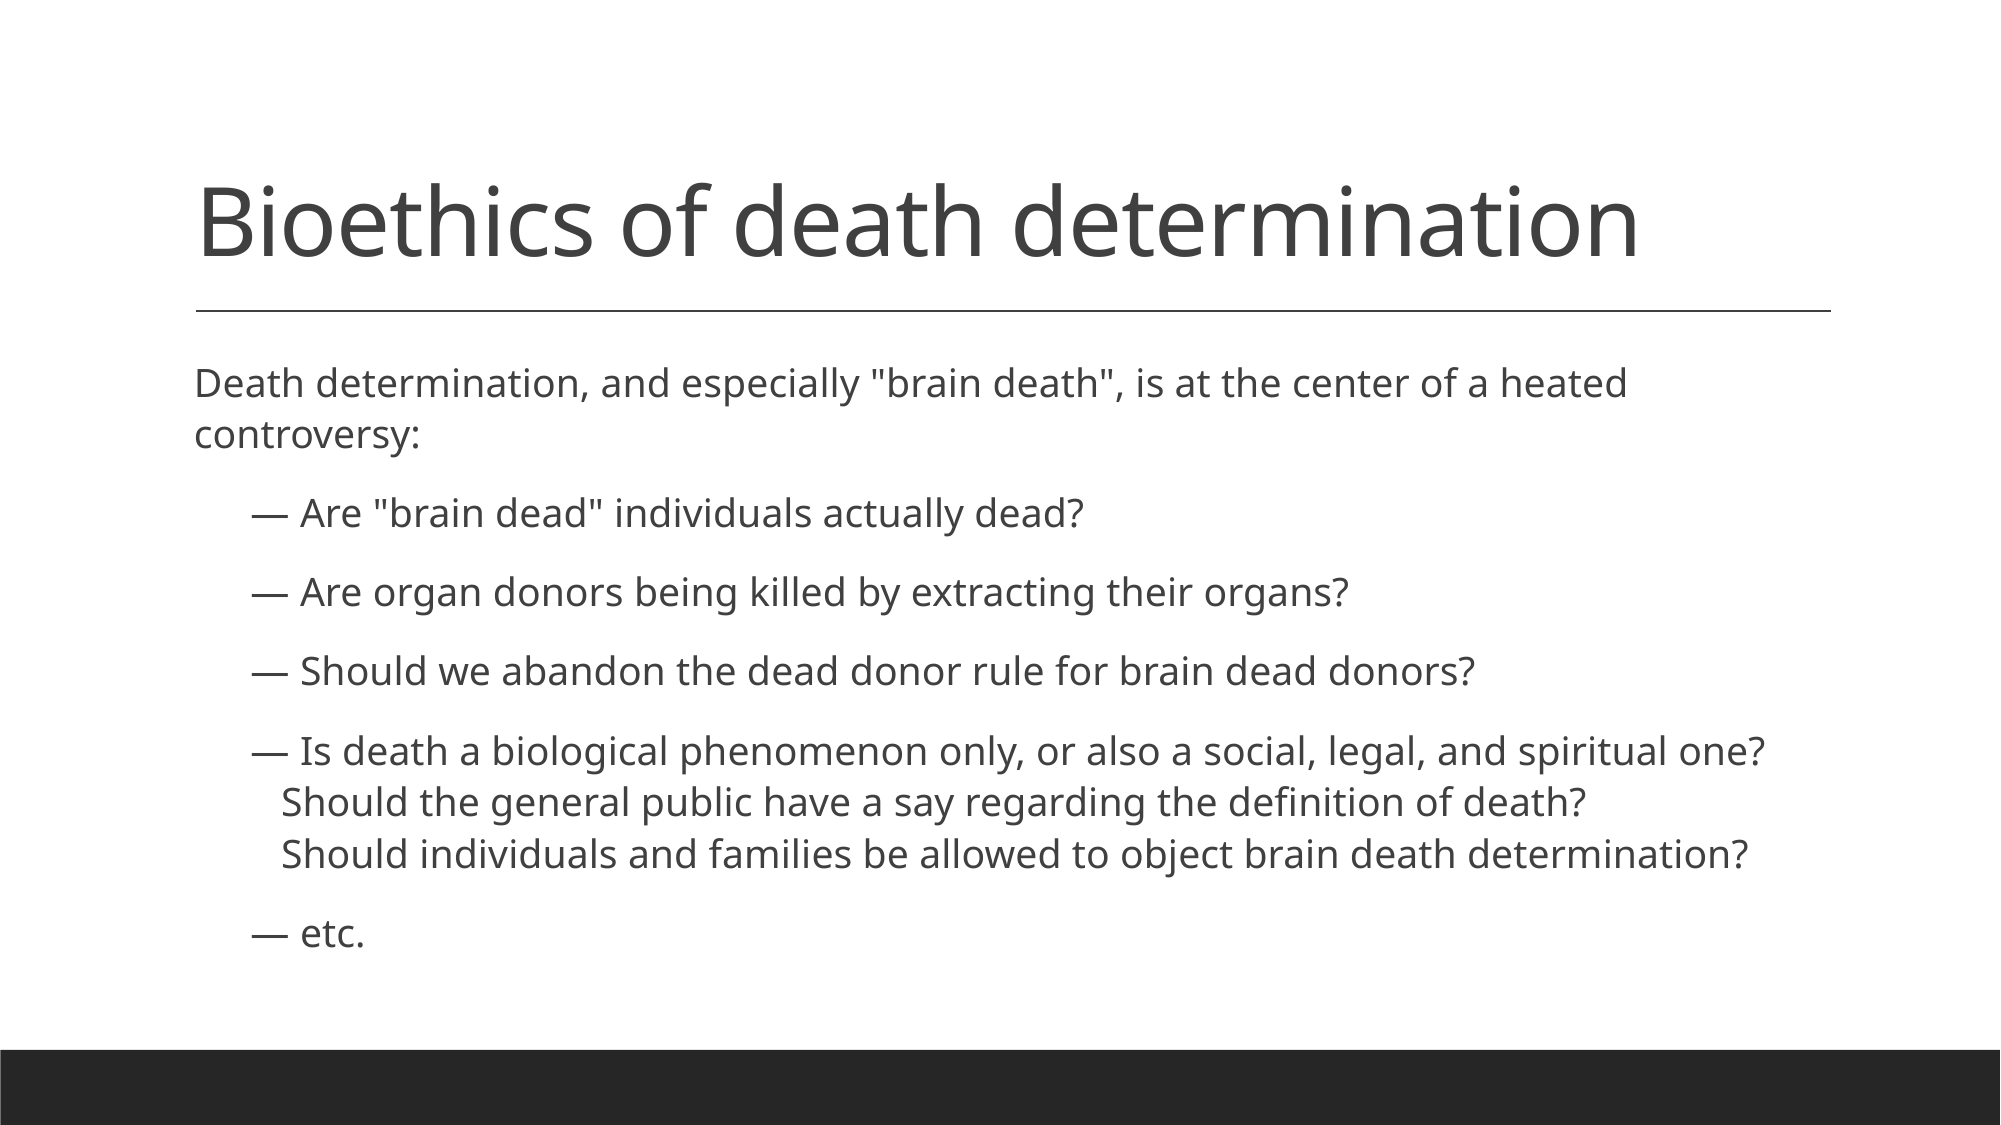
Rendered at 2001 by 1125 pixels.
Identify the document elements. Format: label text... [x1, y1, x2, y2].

title Bioethics of death determination [180, 47, 1830, 285]
list Death determination, and especially "brain death", is at the center of a heated controversy: — Are "brain dead" individuals actually dead? — Are organ donors being killed by extracting their organs? — Should we abandon the dead donor rule for brain dead donors? — Is death a biological phenomenon only, or also a social, legal, and spiritual one? Should the general public have a say regarding the definition of death? Should individuals and families be allowed to object brain death determination? — etc. [180, 345, 1830, 963]
